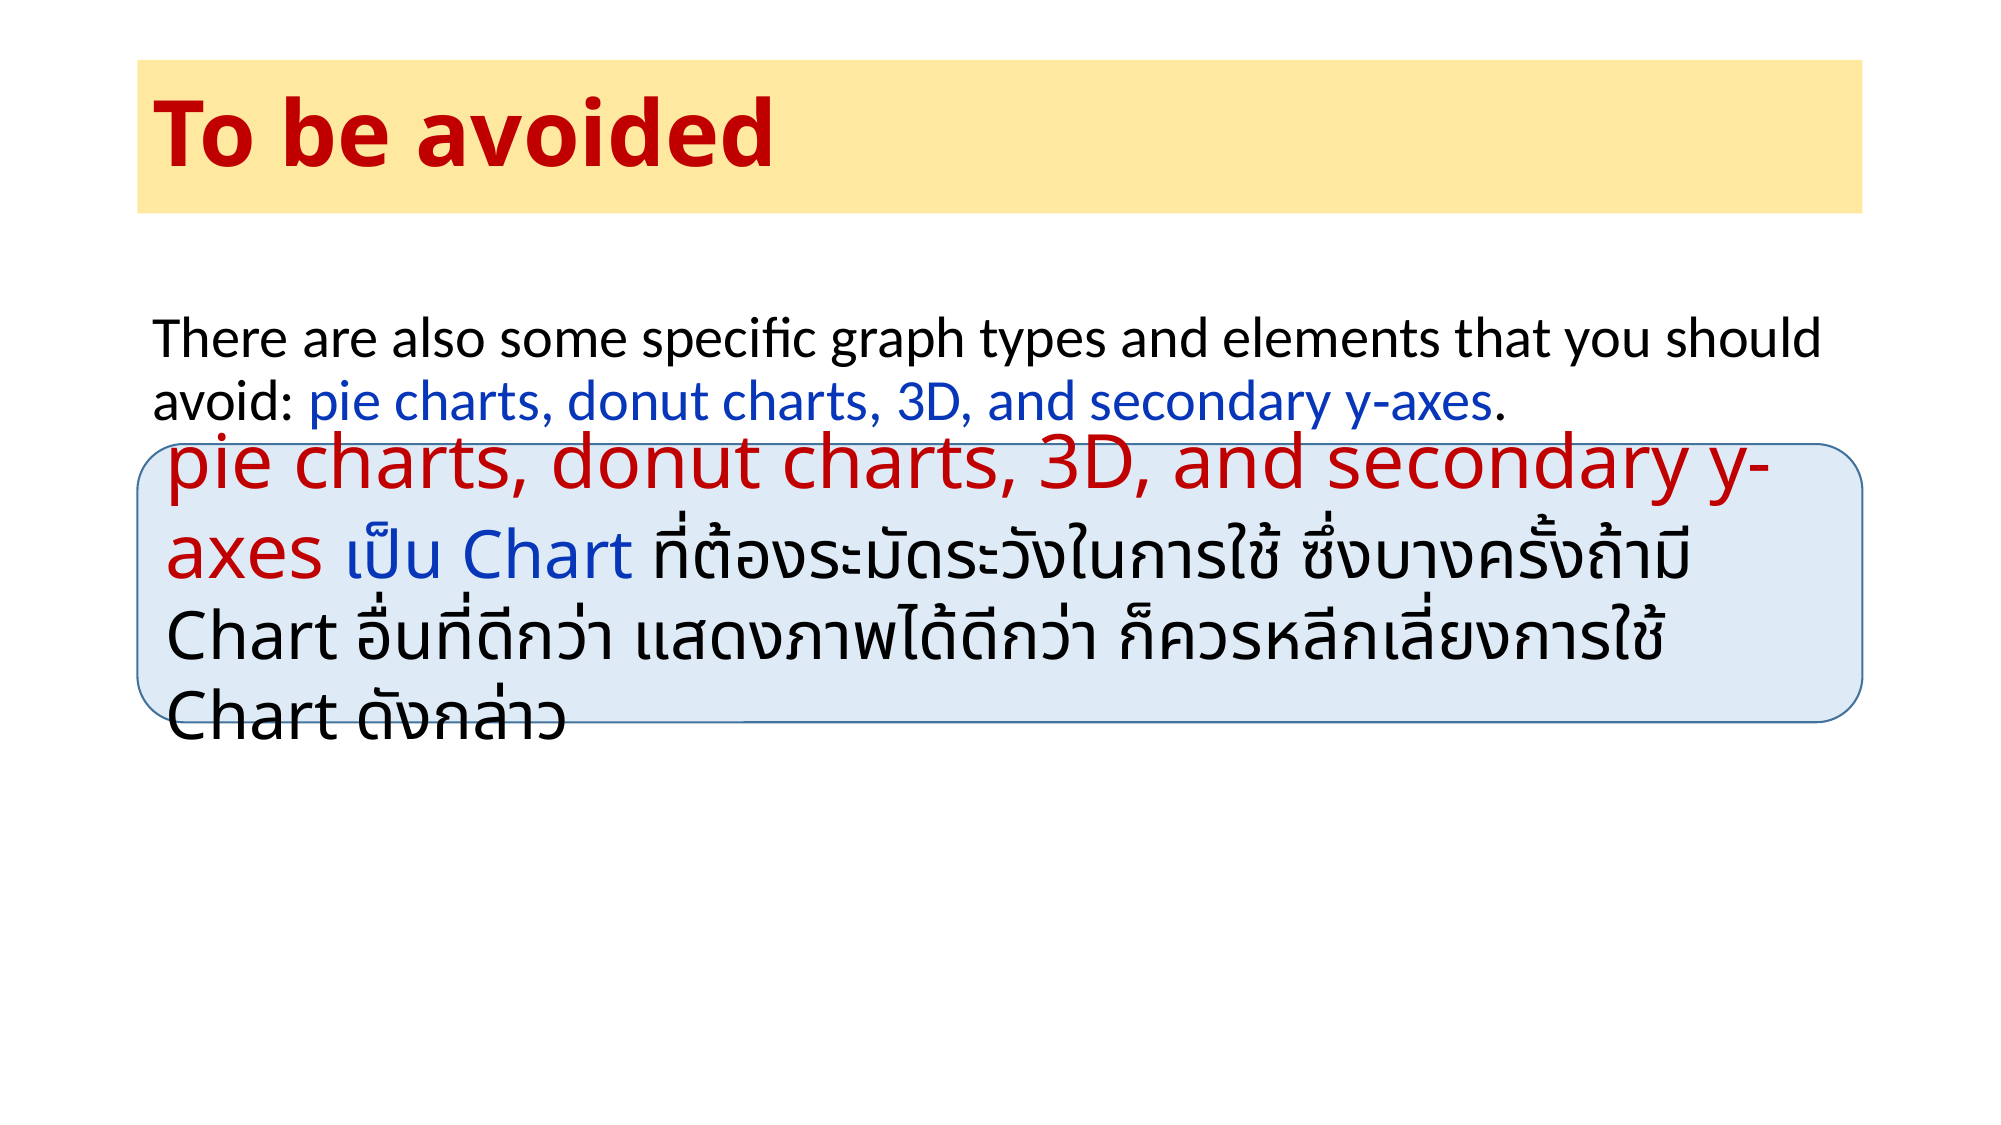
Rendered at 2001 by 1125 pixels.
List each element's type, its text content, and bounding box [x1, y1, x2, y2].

title To be avoided [137, 59, 1863, 214]
list There are also some specific graph types and elements that you should avoid: pie charts, donut charts, 3D, and secondary y‐axes. [137, 299, 1863, 445]
text_box pie charts, donut charts, 3D, and secondary y‐axes เป็น Chart ที่ต้องระมัดระวังในการใช้ ซึ่งบางครั้งถ้ามี Chart อื่นที่ดีกว่า แสดงภาพได้ดีกว่า ก็ควรหลีกเลี่ยงการใช้ Chart ดังกล่าว [136, 443, 1864, 724]
